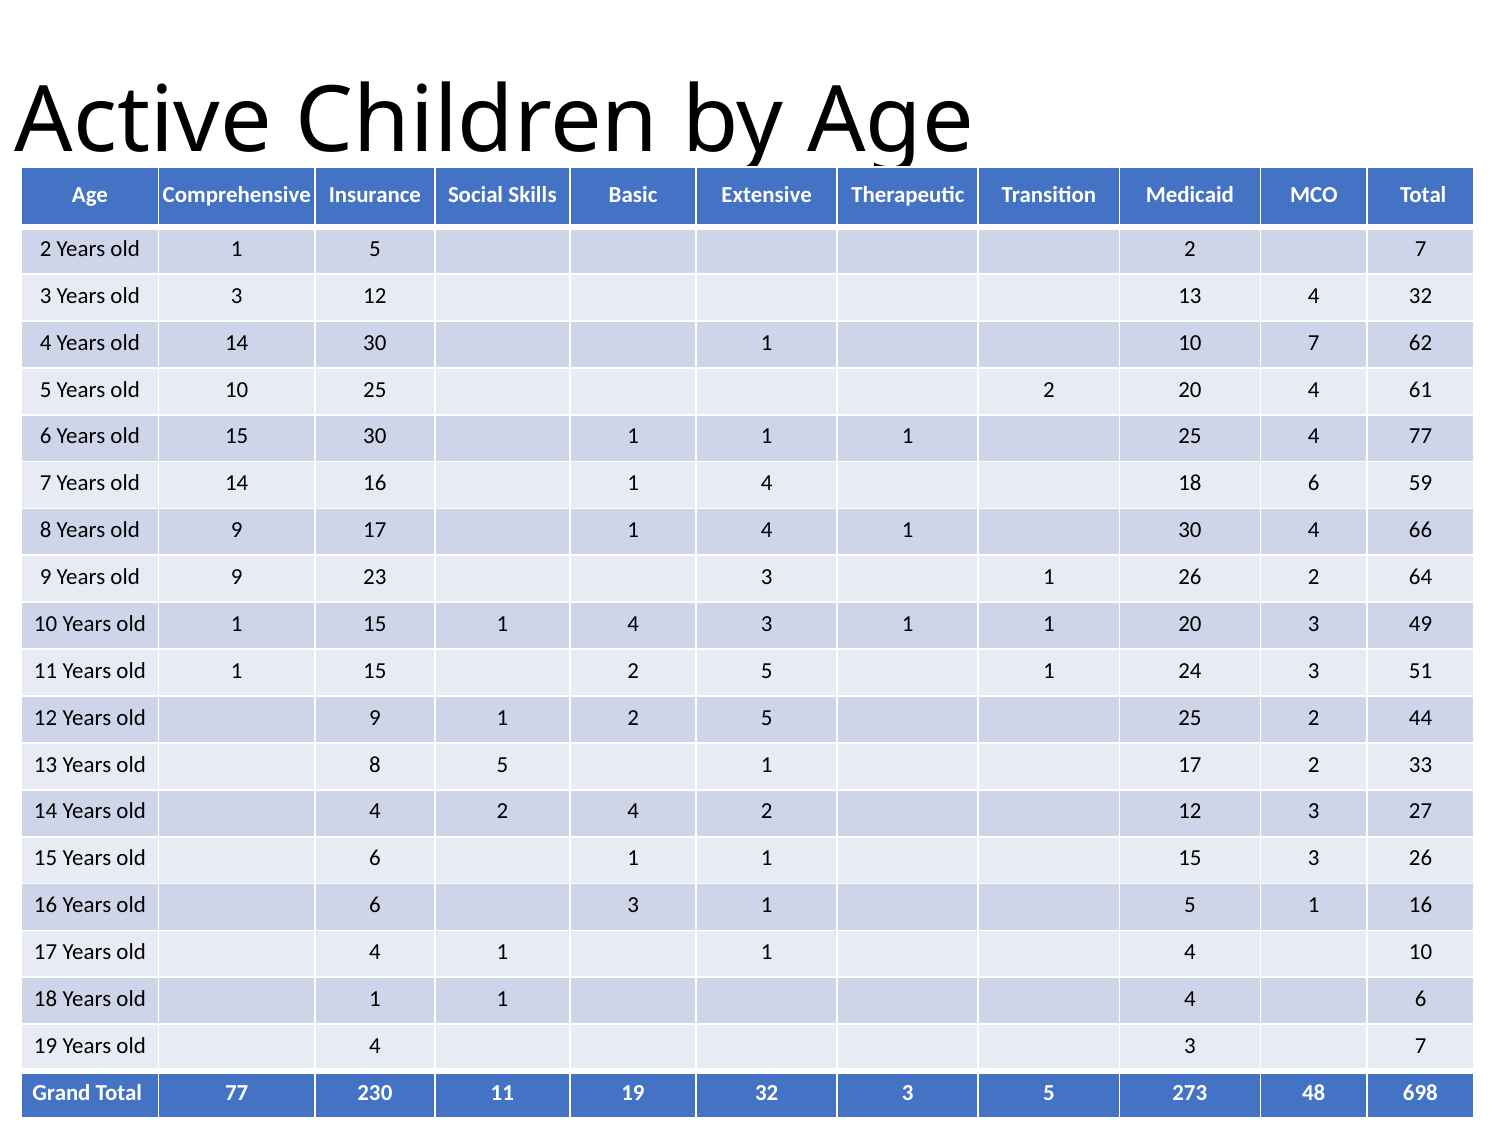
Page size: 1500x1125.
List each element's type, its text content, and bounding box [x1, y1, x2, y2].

table_cell 5 [436, 744, 569, 789]
table_cell 8 Years old [22, 509, 158, 554]
table_cell 16 Years old [22, 884, 158, 930]
table_cell 1 [436, 978, 569, 1023]
table_cell [159, 791, 314, 836]
table_cell 13 [1120, 275, 1260, 320]
table_cell [159, 978, 314, 1023]
table_cell [1261, 230, 1366, 273]
table_cell [436, 462, 569, 508]
table_cell 1 [316, 978, 434, 1023]
table_cell 1 [159, 603, 314, 648]
table_cell 1 [436, 931, 569, 976]
table_cell 30 [1120, 509, 1260, 554]
table_cell [838, 369, 977, 414]
table_cell 1 [697, 884, 836, 930]
table_cell 1 [979, 650, 1119, 695]
table_header Social Skills [436, 168, 569, 224]
table_cell 6 [1261, 462, 1366, 508]
table_cell 4 [316, 931, 434, 976]
table_cell [436, 838, 569, 883]
table_header Age [22, 168, 158, 224]
table_cell 4 [1120, 931, 1260, 976]
table_cell [159, 838, 314, 883]
table_cell 32 [1368, 275, 1473, 320]
table_cell 3 [1120, 1025, 1260, 1068]
table_cell 17 [316, 509, 434, 554]
table_cell 4 [1261, 509, 1366, 554]
table_cell 1 [571, 509, 695, 554]
table_cell [436, 1025, 569, 1068]
table_cell [838, 931, 977, 976]
table_cell [838, 556, 977, 601]
table_header Total [1368, 168, 1473, 224]
table_cell [979, 978, 1119, 1023]
table_cell [571, 978, 695, 1023]
table_cell [571, 744, 695, 789]
table_cell [838, 1025, 977, 1068]
table_cell 6 Years old [22, 416, 158, 461]
table_cell 1 [571, 838, 695, 883]
table_cell 1 [697, 744, 836, 789]
table_cell 3 [1261, 791, 1366, 836]
table_cell 2 [1261, 744, 1366, 789]
table_cell [159, 697, 314, 742]
table_cell [979, 416, 1119, 461]
table_cell 15 [1120, 838, 1260, 883]
table_cell 2 Years old [22, 230, 158, 273]
table_cell 2 [1261, 556, 1366, 601]
table_cell 23 [316, 556, 434, 601]
table_cell 7 [1368, 1025, 1473, 1068]
table_cell 10 [1368, 931, 1473, 976]
table_cell 1 [697, 838, 836, 883]
table_cell 59 [1368, 462, 1473, 508]
table_cell 15 [316, 603, 434, 648]
table_cell [436, 650, 569, 695]
table_cell [697, 369, 836, 414]
table_cell [436, 416, 569, 461]
table_cell [979, 838, 1119, 883]
table_cell 3 [697, 603, 836, 648]
table_cell 4 [571, 603, 695, 648]
table_header Medicaid [1120, 168, 1260, 224]
table_cell 230 [316, 1074, 434, 1117]
table_cell 7 [1261, 322, 1366, 367]
table_cell 6 [316, 838, 434, 883]
table_cell 1 [159, 230, 314, 273]
table_cell [979, 884, 1119, 930]
table_cell 26 [1368, 838, 1473, 883]
table_cell 1 [1261, 884, 1366, 930]
table_cell 18 [1120, 462, 1260, 508]
table_cell 1 [159, 650, 314, 695]
table_cell [159, 1025, 314, 1068]
table_cell [1261, 931, 1366, 976]
table_cell 3 [1261, 650, 1366, 695]
table_cell 1 [979, 603, 1119, 648]
table_cell 2 [697, 791, 836, 836]
table_cell [571, 230, 695, 273]
table_cell [697, 275, 836, 320]
table_cell 11 [436, 1074, 569, 1117]
table_header Comprehensive [159, 168, 314, 224]
table_cell 5 [697, 650, 836, 695]
table_cell 9 [159, 556, 314, 601]
table_cell 16 [316, 462, 434, 508]
table_cell 15 Years old [22, 838, 158, 883]
table_cell [436, 884, 569, 930]
table_header MCO [1261, 168, 1366, 224]
table_cell 10 Years old [22, 603, 158, 648]
table_cell [436, 369, 569, 414]
table_cell [571, 1025, 695, 1068]
table_cell 1 [838, 509, 977, 554]
table_cell 1 [697, 322, 836, 367]
table_cell 4 [697, 462, 836, 508]
table_cell 4 [316, 1025, 434, 1068]
table_cell 10 [1120, 322, 1260, 367]
table_cell 14 [159, 462, 314, 508]
table_cell [436, 230, 569, 273]
table_cell [1261, 978, 1366, 1023]
table_cell 19 [571, 1074, 695, 1117]
table_cell 1 [571, 416, 695, 461]
table_cell 33 [1368, 744, 1473, 789]
table_cell [1261, 1025, 1366, 1068]
table_cell 20 [1120, 603, 1260, 648]
table_cell [159, 744, 314, 789]
table_cell [979, 697, 1119, 742]
table_cell 32 [697, 1074, 836, 1117]
table_cell 273 [1120, 1074, 1260, 1117]
table_cell [436, 322, 569, 367]
table_cell [979, 275, 1119, 320]
table_cell 1 [838, 416, 977, 461]
table_cell 77 [1368, 416, 1473, 461]
table_cell [571, 322, 695, 367]
table_header Extensive [697, 168, 836, 224]
table_cell 2 [979, 369, 1119, 414]
table_cell [838, 322, 977, 367]
table_cell 20 [1120, 369, 1260, 414]
table_cell [838, 978, 977, 1023]
table_cell 12 [1120, 791, 1260, 836]
table_cell 6 [316, 884, 434, 930]
table_cell [979, 509, 1119, 554]
table_cell [159, 931, 314, 976]
table_cell [979, 744, 1119, 789]
table_cell [838, 884, 977, 930]
table_cell 16 [1368, 884, 1473, 930]
table_cell 3 [697, 556, 836, 601]
table_cell 51 [1368, 650, 1473, 695]
table_cell [979, 230, 1119, 273]
table_cell 2 [571, 650, 695, 695]
table_cell 4 [1120, 978, 1260, 1023]
table_cell 5 [697, 697, 836, 742]
table_cell [571, 275, 695, 320]
table_header Insurance [316, 168, 434, 224]
table_cell 15 [159, 416, 314, 461]
table_cell 3 [571, 884, 695, 930]
table_cell 12 [316, 275, 434, 320]
table_header Basic [571, 168, 695, 224]
table_cell 61 [1368, 369, 1473, 414]
table_cell 64 [1368, 556, 1473, 601]
table_cell 698 [1368, 1074, 1473, 1117]
table_cell 1 [571, 462, 695, 508]
table_cell 5 Years old [22, 369, 158, 414]
table_cell 25 [1120, 416, 1260, 461]
table_cell 4 [1261, 416, 1366, 461]
table_cell 2 [1120, 230, 1260, 273]
table_cell 8 [316, 744, 434, 789]
table_cell 12 Years old [22, 697, 158, 742]
table_cell [838, 275, 977, 320]
table_cell 24 [1120, 650, 1260, 695]
table_cell 3 [838, 1074, 977, 1117]
table_cell 4 Years old [22, 322, 158, 367]
table_cell [838, 791, 977, 836]
table_cell 6 [1368, 978, 1473, 1023]
table_cell [979, 322, 1119, 367]
table_cell 48 [1261, 1074, 1366, 1117]
table_cell [571, 556, 695, 601]
table_cell 7 Years old [22, 462, 158, 508]
table_cell 11 Years old [22, 650, 158, 695]
table_cell 1 [697, 416, 836, 461]
table_cell [159, 884, 314, 930]
table_cell 25 [1120, 697, 1260, 742]
table_cell [979, 931, 1119, 976]
table_cell 1 [436, 697, 569, 742]
table_cell 3 [1261, 603, 1366, 648]
table_cell 2 [1261, 697, 1366, 742]
table_cell Grand Total [22, 1074, 158, 1117]
table_cell 9 Years old [22, 556, 158, 601]
table_cell [838, 697, 977, 742]
table_header Therapeutic [838, 168, 977, 224]
table_cell 3 [1261, 838, 1366, 883]
table_cell 17 Years old [22, 931, 158, 976]
table_cell 62 [1368, 322, 1473, 367]
table_cell [697, 978, 836, 1023]
table_cell 4 [316, 791, 434, 836]
table_cell [979, 462, 1119, 508]
table_cell 30 [316, 416, 434, 461]
table_cell 1 [838, 603, 977, 648]
table_cell [436, 556, 569, 601]
table_cell 30 [316, 322, 434, 367]
table_cell 4 [697, 509, 836, 554]
table_cell 66 [1368, 509, 1473, 554]
table_cell 7 [1368, 230, 1473, 273]
table_cell [838, 650, 977, 695]
table_cell 77 [159, 1074, 314, 1117]
table_cell 15 [316, 650, 434, 695]
table_cell 14 [159, 322, 314, 367]
table_cell 2 [436, 791, 569, 836]
table_cell 2 [571, 697, 695, 742]
table_cell 13 Years old [22, 744, 158, 789]
table_cell 5 [1120, 884, 1260, 930]
table_cell [697, 1025, 836, 1068]
table_cell 19 Years old [22, 1025, 158, 1068]
table_cell 44 [1368, 697, 1473, 742]
table_cell [436, 509, 569, 554]
table_cell [571, 369, 695, 414]
table_cell 1 [697, 931, 836, 976]
table_cell 4 [1261, 369, 1366, 414]
table_cell 3 [159, 275, 314, 320]
table_cell 26 [1120, 556, 1260, 601]
table_cell 17 [1120, 744, 1260, 789]
table_cell 9 [159, 509, 314, 554]
table_cell 10 [159, 369, 314, 414]
table_header Transition [979, 168, 1119, 224]
table_cell 27 [1368, 791, 1473, 836]
table_cell [838, 838, 977, 883]
table_cell [838, 744, 977, 789]
title Active Children by Age [0, 0, 1500, 245]
table_cell [979, 791, 1119, 836]
table_cell 3 Years old [22, 275, 158, 320]
table_cell 4 [1261, 275, 1366, 320]
table_cell [979, 1025, 1119, 1068]
table_cell 49 [1368, 603, 1473, 648]
table_cell 18 Years old [22, 978, 158, 1023]
table_cell [571, 931, 695, 976]
table_cell 5 [979, 1074, 1119, 1117]
table_cell 5 [316, 230, 434, 273]
table_cell [436, 275, 569, 320]
table_cell 1 [436, 603, 569, 648]
table_cell 9 [316, 697, 434, 742]
table_cell 25 [316, 369, 434, 414]
table_cell 1 [979, 556, 1119, 601]
table_cell [697, 230, 836, 273]
table_cell [838, 230, 977, 273]
table_cell 14 Years old [22, 791, 158, 836]
table_cell 4 [571, 791, 695, 836]
table_cell [838, 462, 977, 508]
